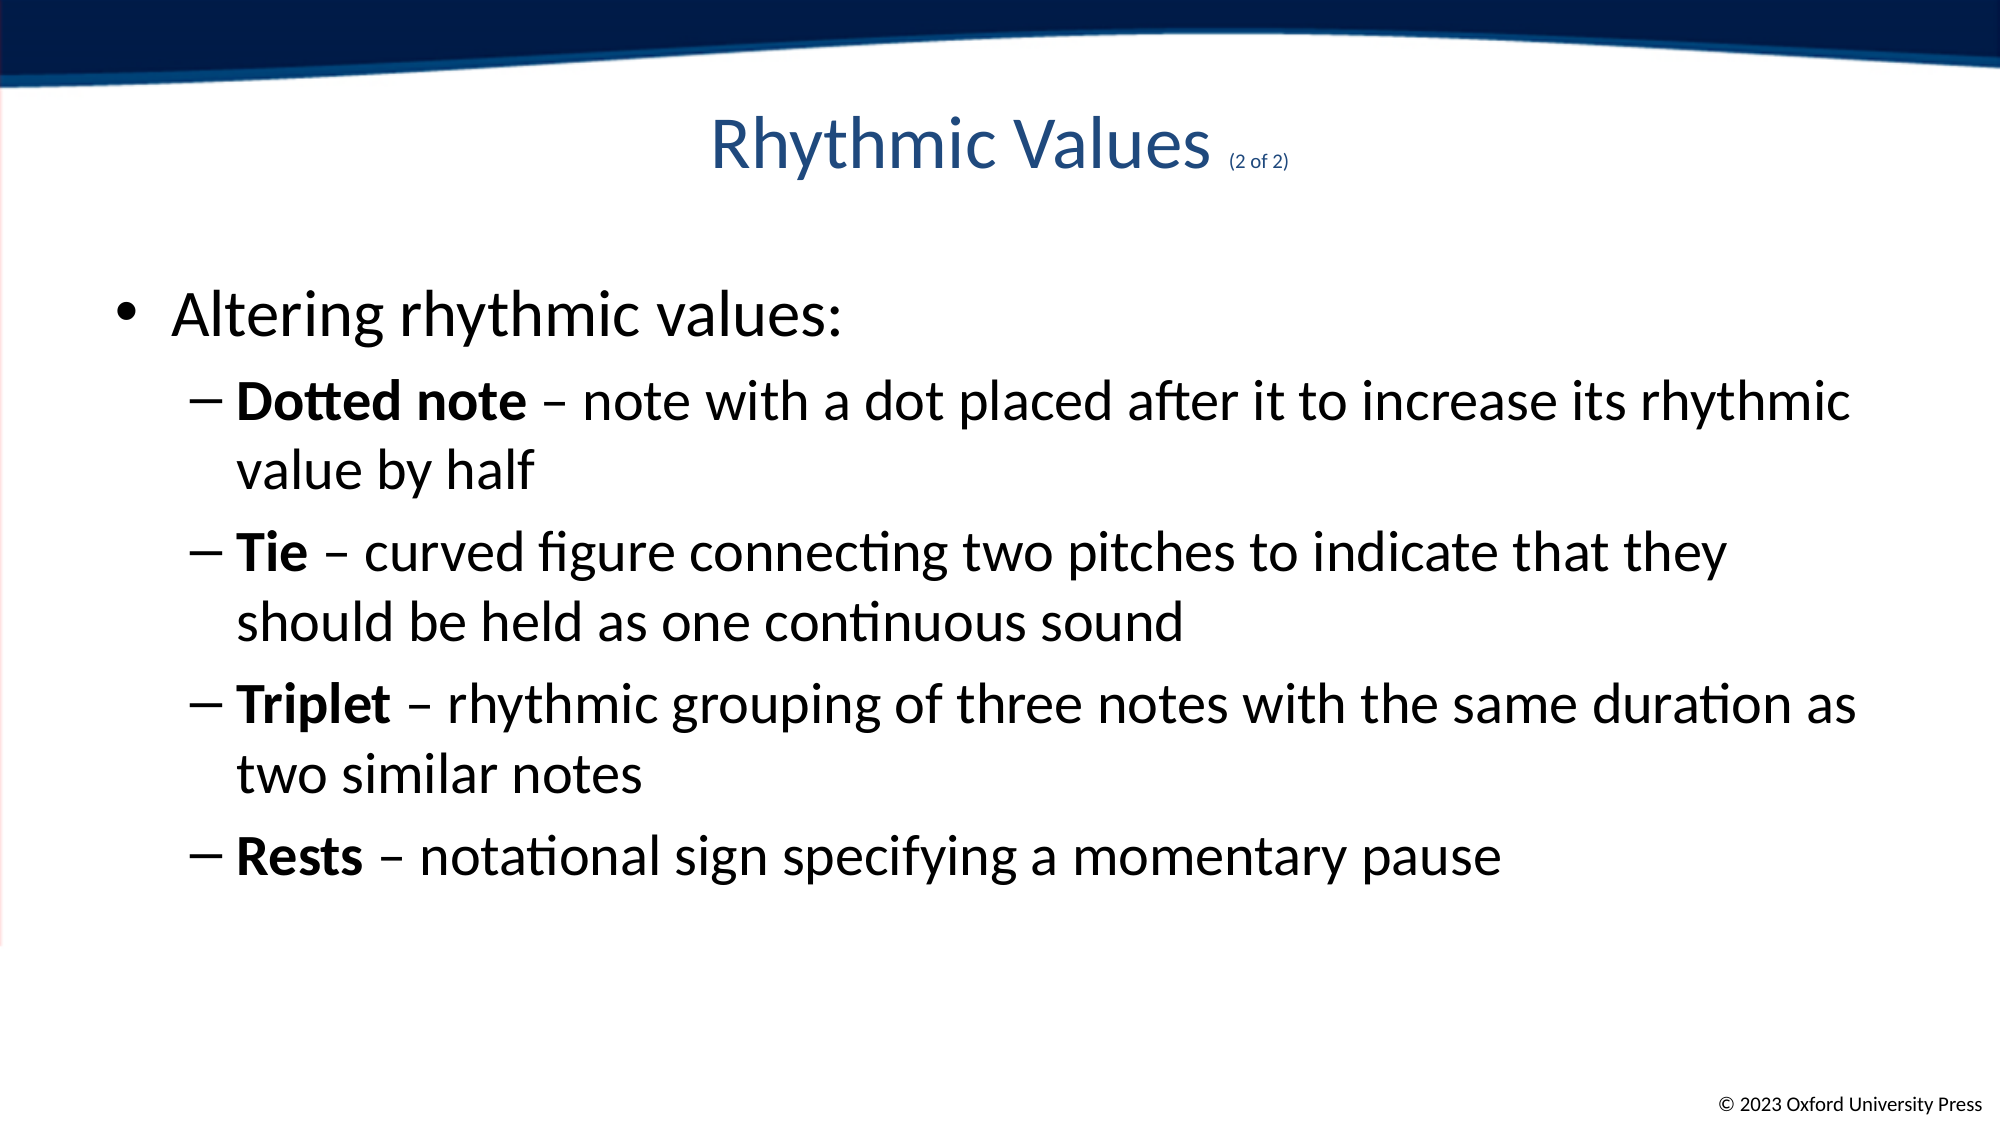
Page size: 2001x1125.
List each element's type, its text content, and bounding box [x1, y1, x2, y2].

picture [0, 0, 2000, 1125]
title Rhythmic Values (2 of 2) [99, 45, 1900, 233]
list Altering rhythmic values: Dotted note – note with a dot placed after it to increase its rhythmic value by half Tie – curved figure connecting two pitches to indicate that they should be held as one continuous sound Triplet – rhythmic grouping of three notes with the same duration as two similar notes Rests – notational sign specifying a momentary pause [99, 262, 1900, 1005]
